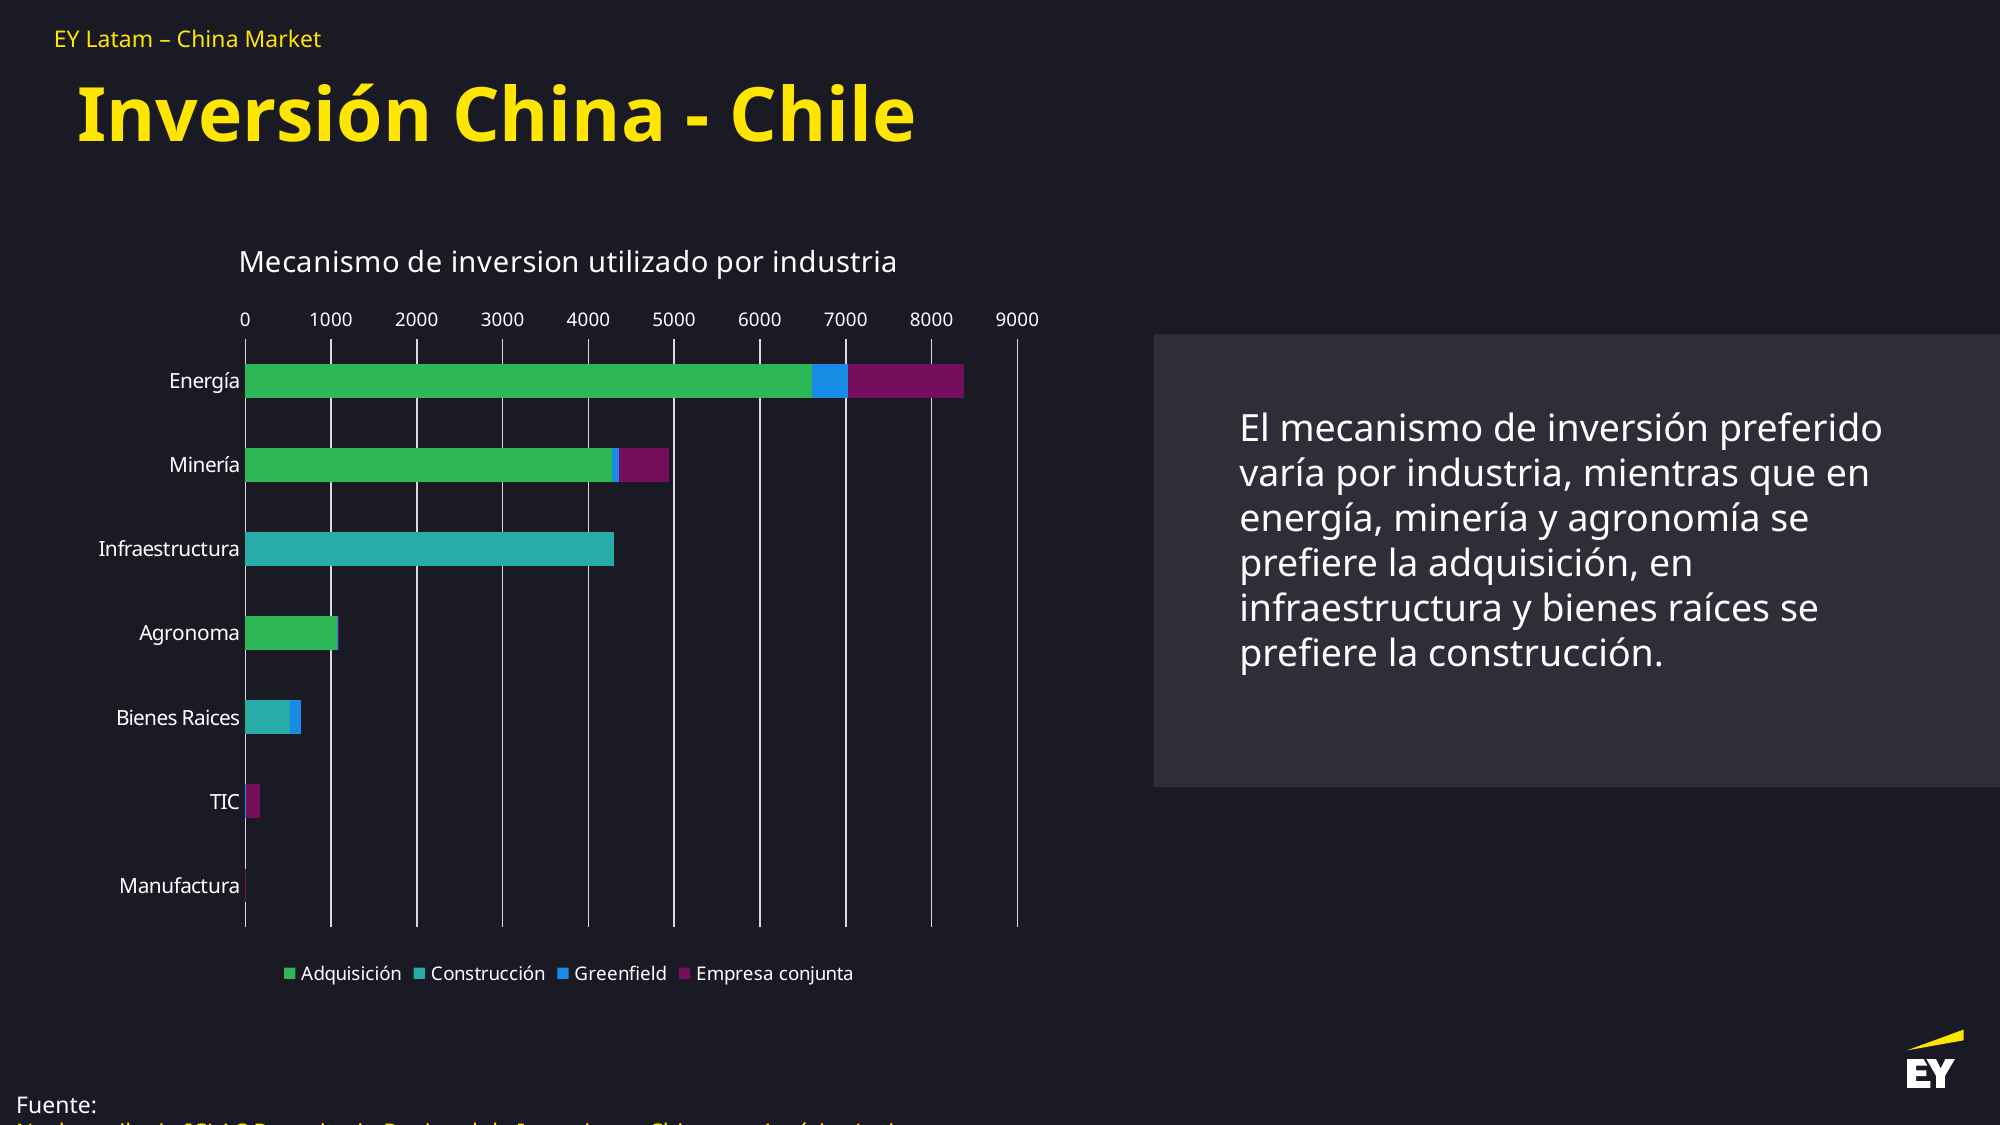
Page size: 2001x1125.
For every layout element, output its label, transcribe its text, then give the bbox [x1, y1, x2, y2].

text_box Fuente: Nucleo milenio ICLAC Repositorio Regional de Inversiones Chinas en América Latina [1, 1082, 1021, 1125]
chart [78, 208, 1060, 993]
text_box Inversión China - Chile [62, 72, 1780, 178]
text_box [1151, 332, 2000, 789]
text_box El mecanismo de inversión preferido varía por industria, mientras que en energía, minería y agronomía se prefiere la adquisición, en infraestructura y bienes raíces se prefiere la construcción. [1224, 396, 1934, 772]
